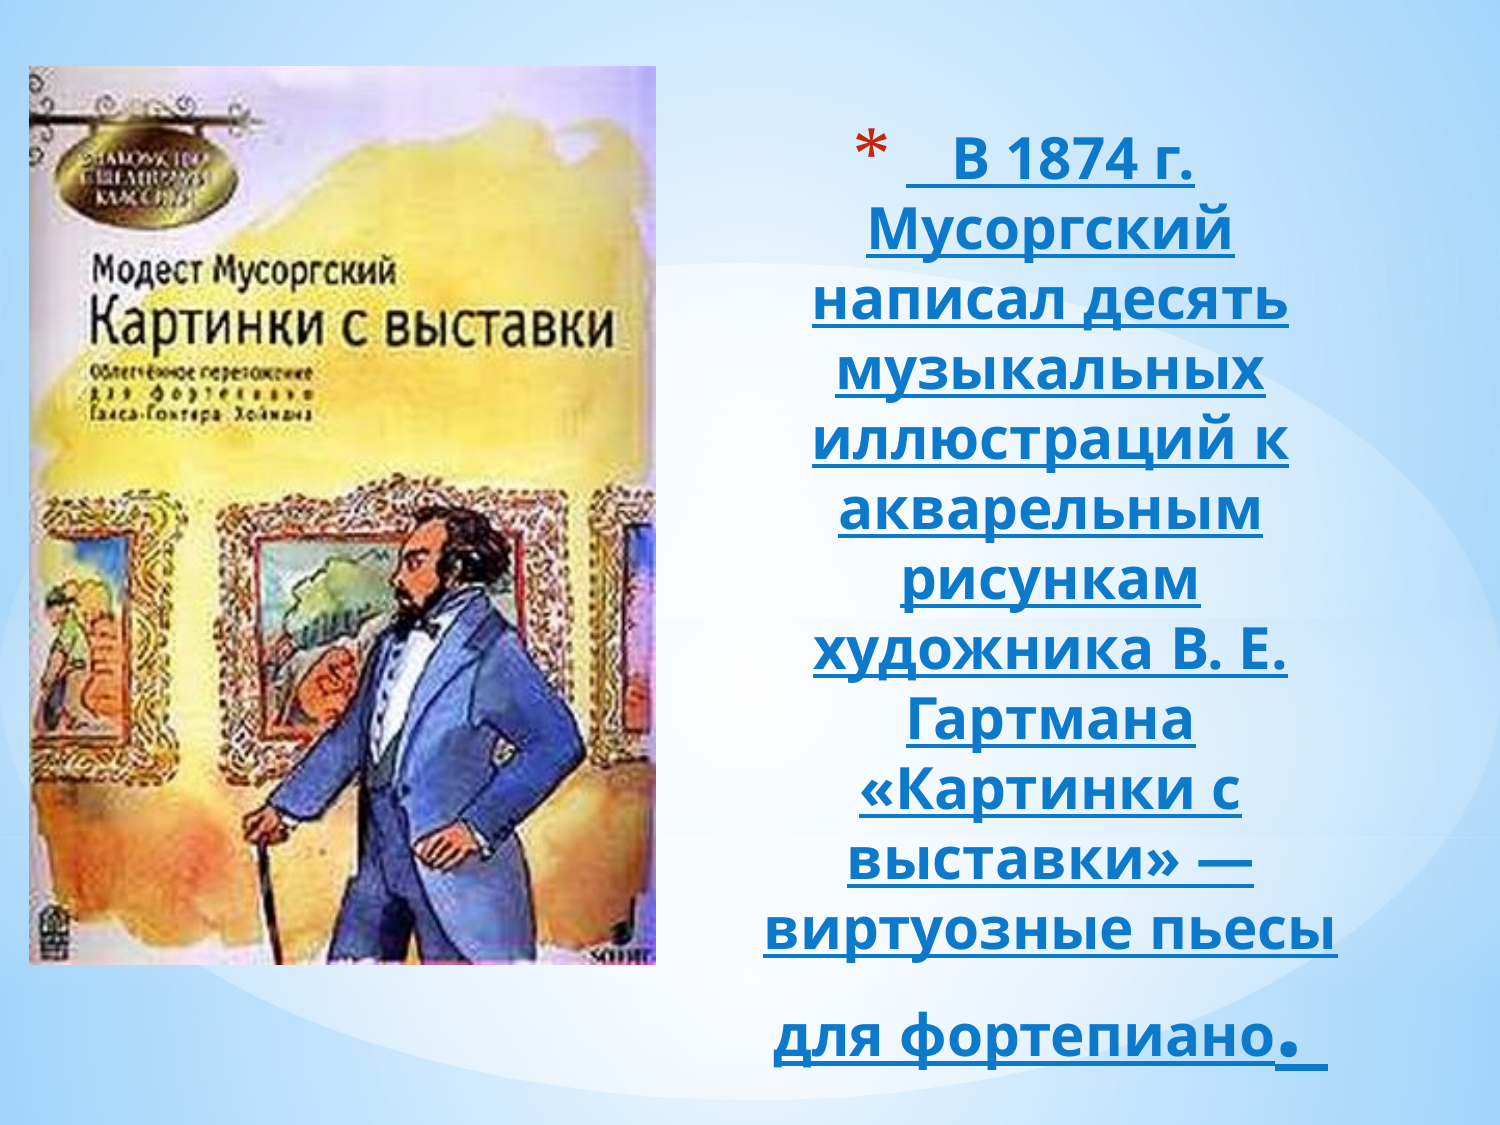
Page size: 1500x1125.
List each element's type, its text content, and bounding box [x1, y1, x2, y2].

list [29, 66, 656, 965]
title В 1874 г. Мусоргский написал десять музыкальных иллюстраций к акварельным рисункам художника В. Е. Гартмана «Картинки с выставки» — виртуозные пьесы для фортепиано. [667, 113, 1382, 1083]
